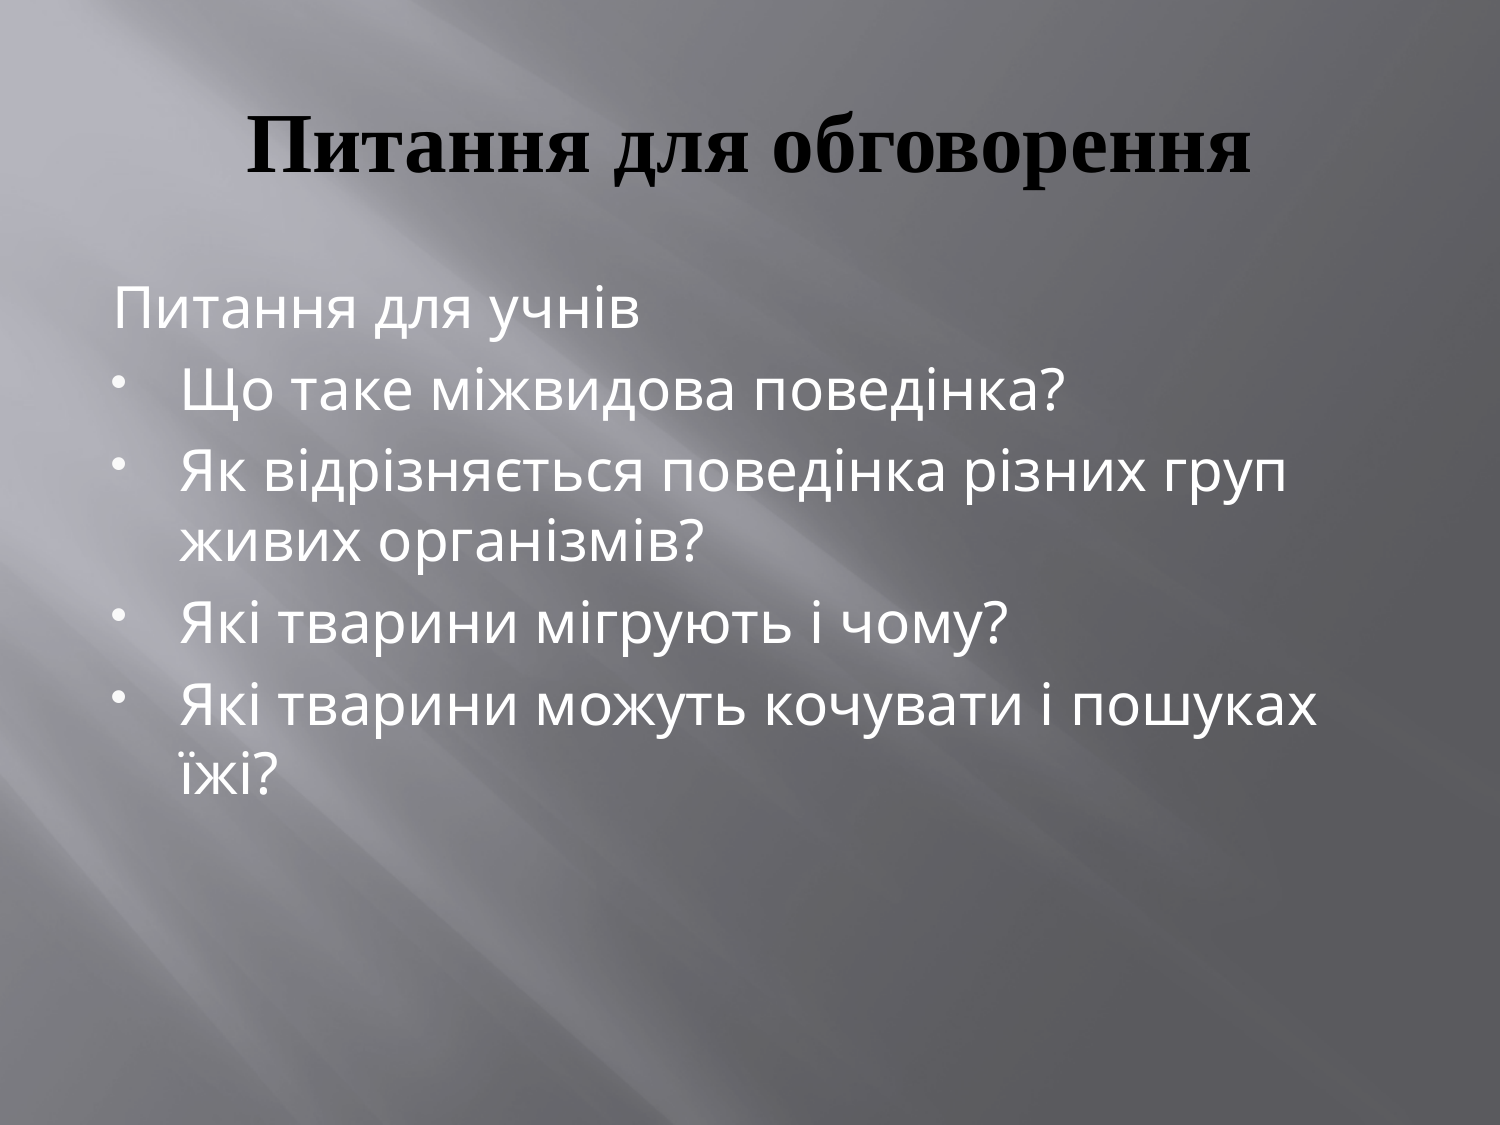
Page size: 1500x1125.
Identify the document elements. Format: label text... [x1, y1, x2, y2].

title Питання для обговорення [75, 45, 1425, 233]
list Питання для учнів Що таке міжвидова поведінка? Як відрізняється поведінка різних груп живих організмів? Які тварини мігрують і чому? Які тварини можуть кочувати і пошуках їжі? [75, 262, 1425, 1035]
